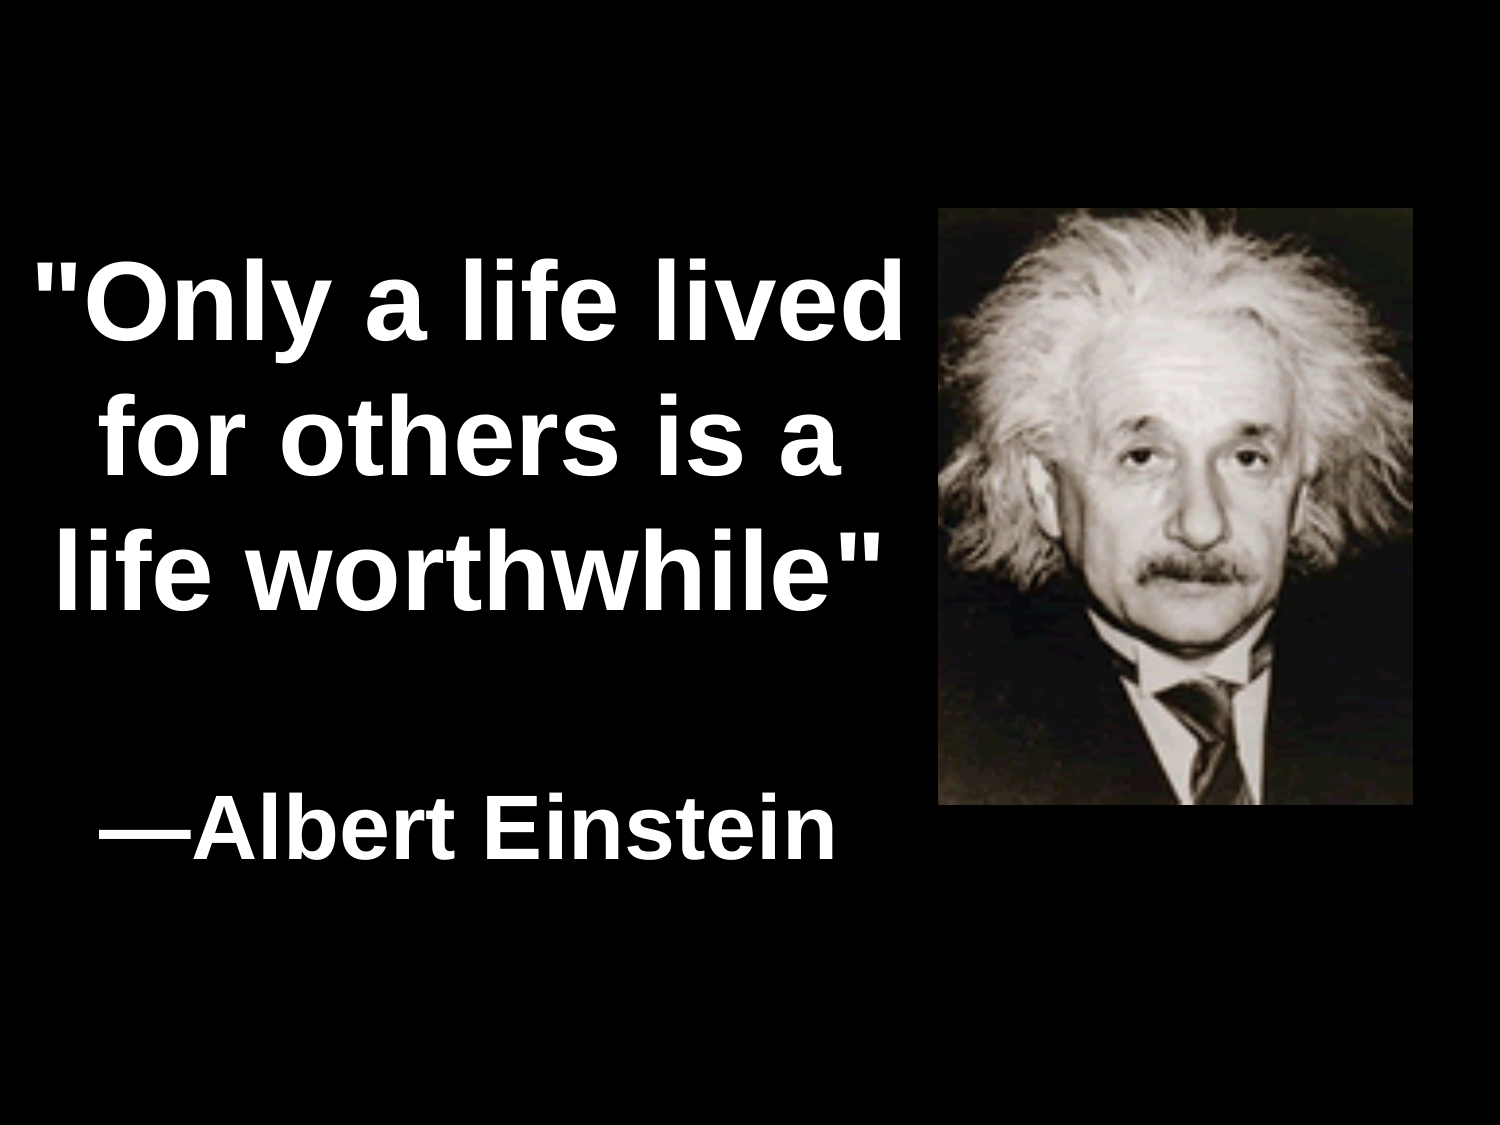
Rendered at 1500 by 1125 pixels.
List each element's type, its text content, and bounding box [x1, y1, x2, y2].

title "Only a life lived for others is a life worthwhile" —Albert Einstein [0, 0, 939, 1106]
picture [938, 208, 1413, 805]
